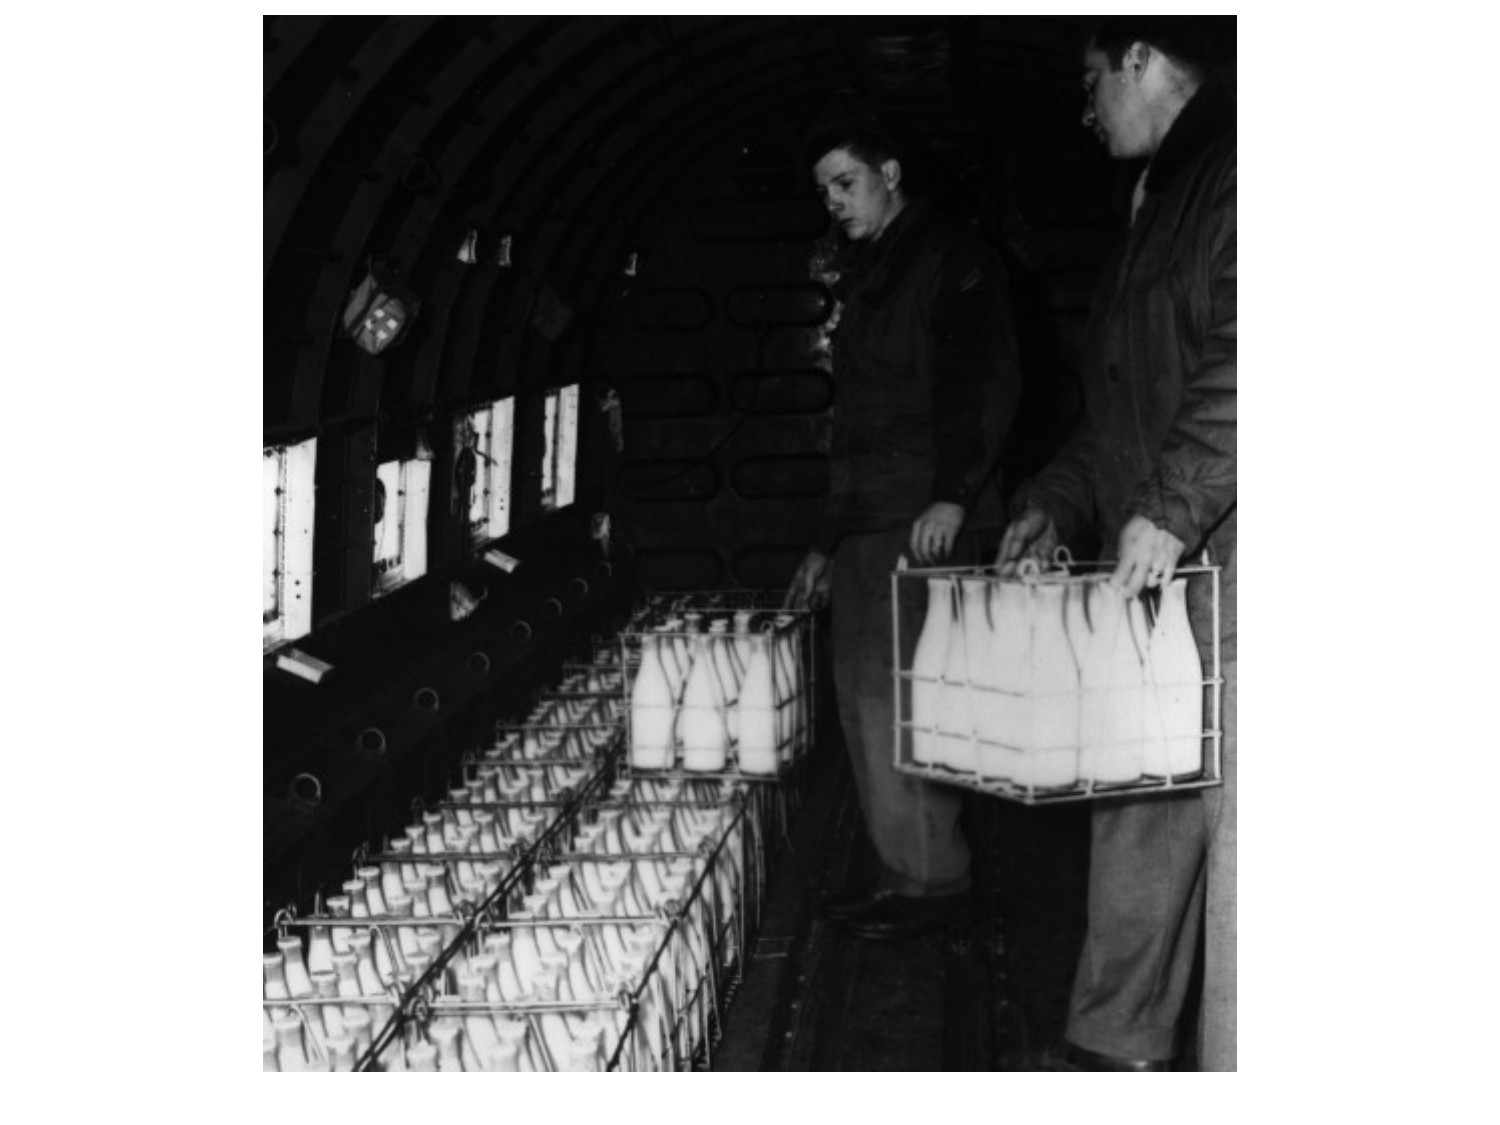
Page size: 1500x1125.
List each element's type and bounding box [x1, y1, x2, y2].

picture [262, 15, 1237, 1072]
